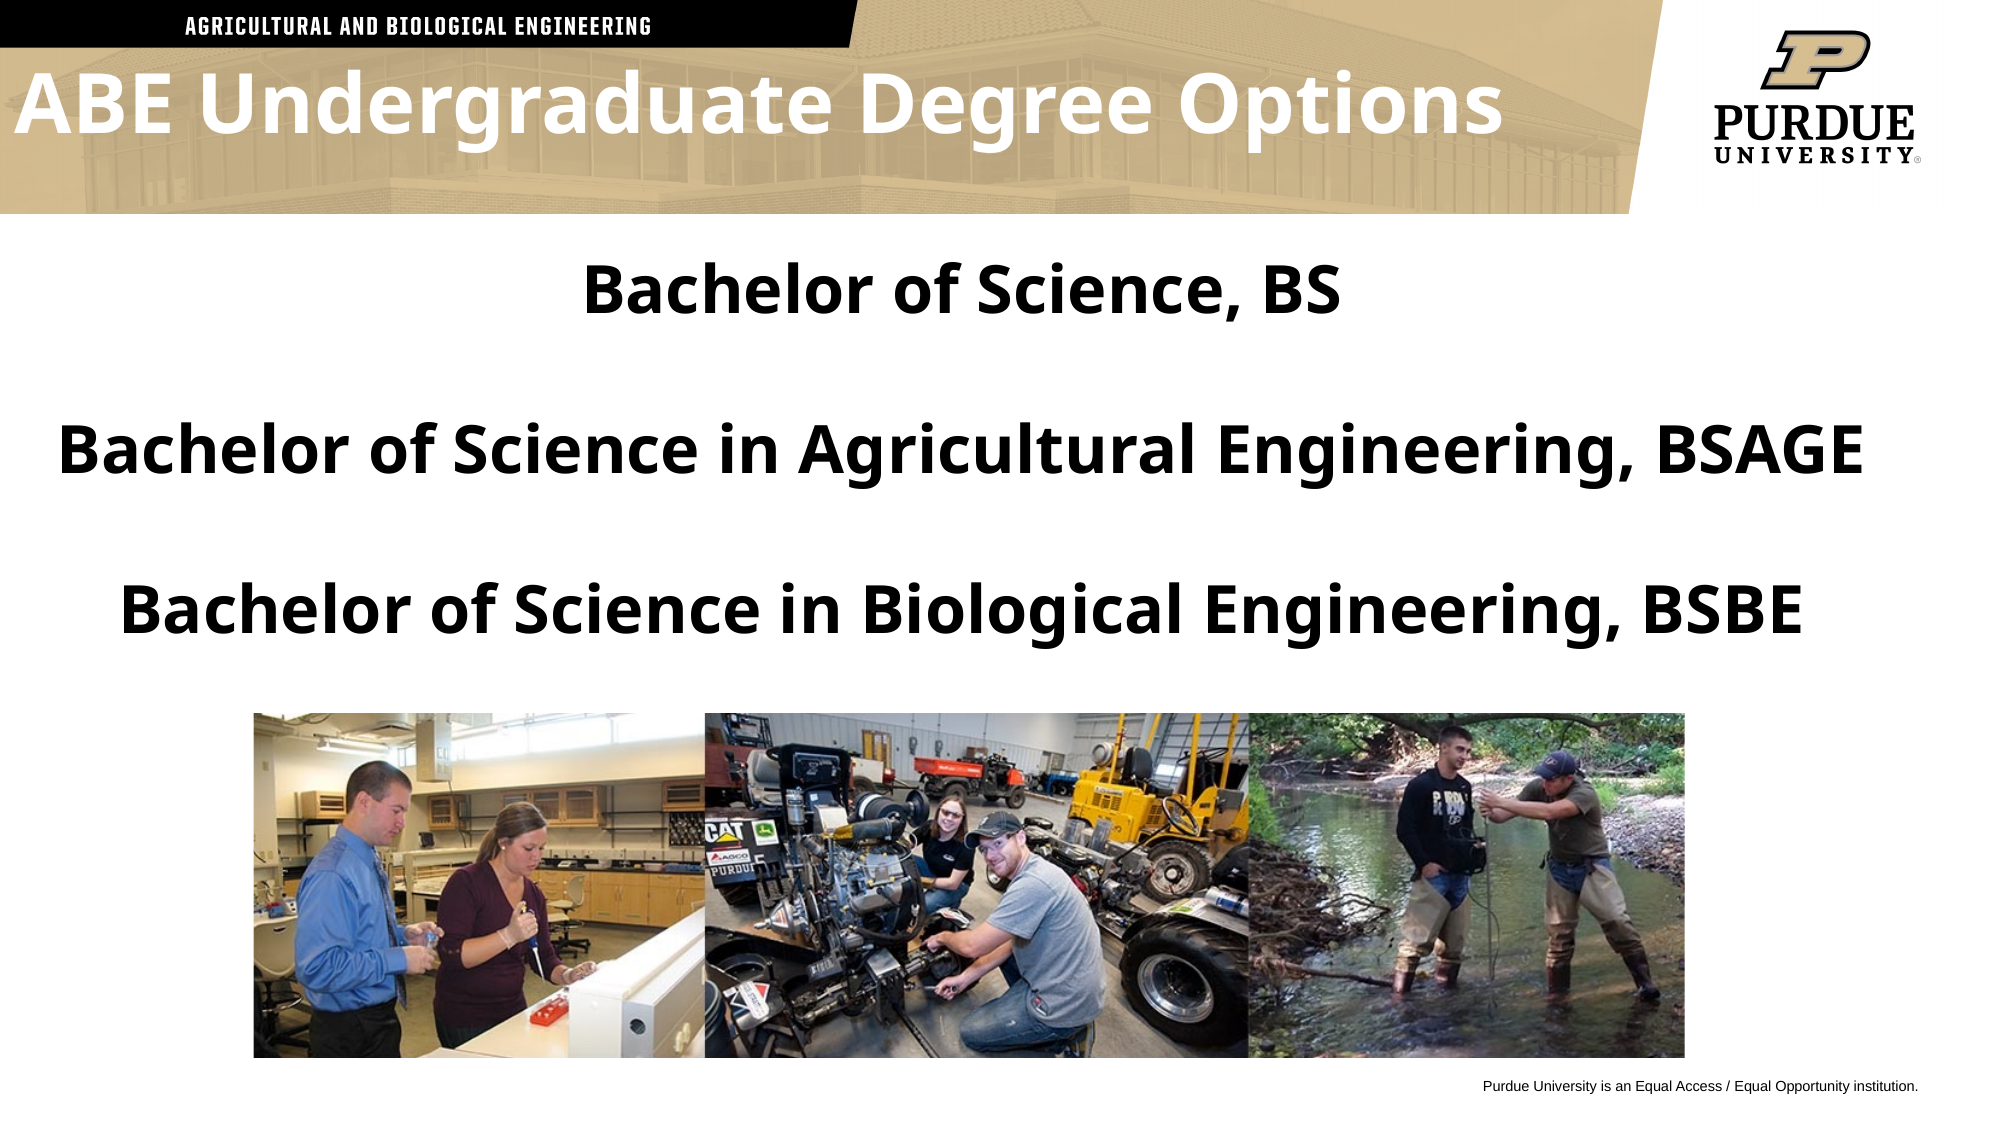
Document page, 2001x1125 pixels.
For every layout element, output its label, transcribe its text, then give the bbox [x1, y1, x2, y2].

picture [0, 0, 2000, 214]
picture [253, 713, 1685, 1058]
text_box Bachelor of Science, BS Bachelor of Science in Agricultural Engineering, BSAGE Bachelor of Science in Biological Engineering, BSBE [0, 239, 1924, 879]
title ABE Undergraduate Degree Options [0, 34, 1821, 179]
